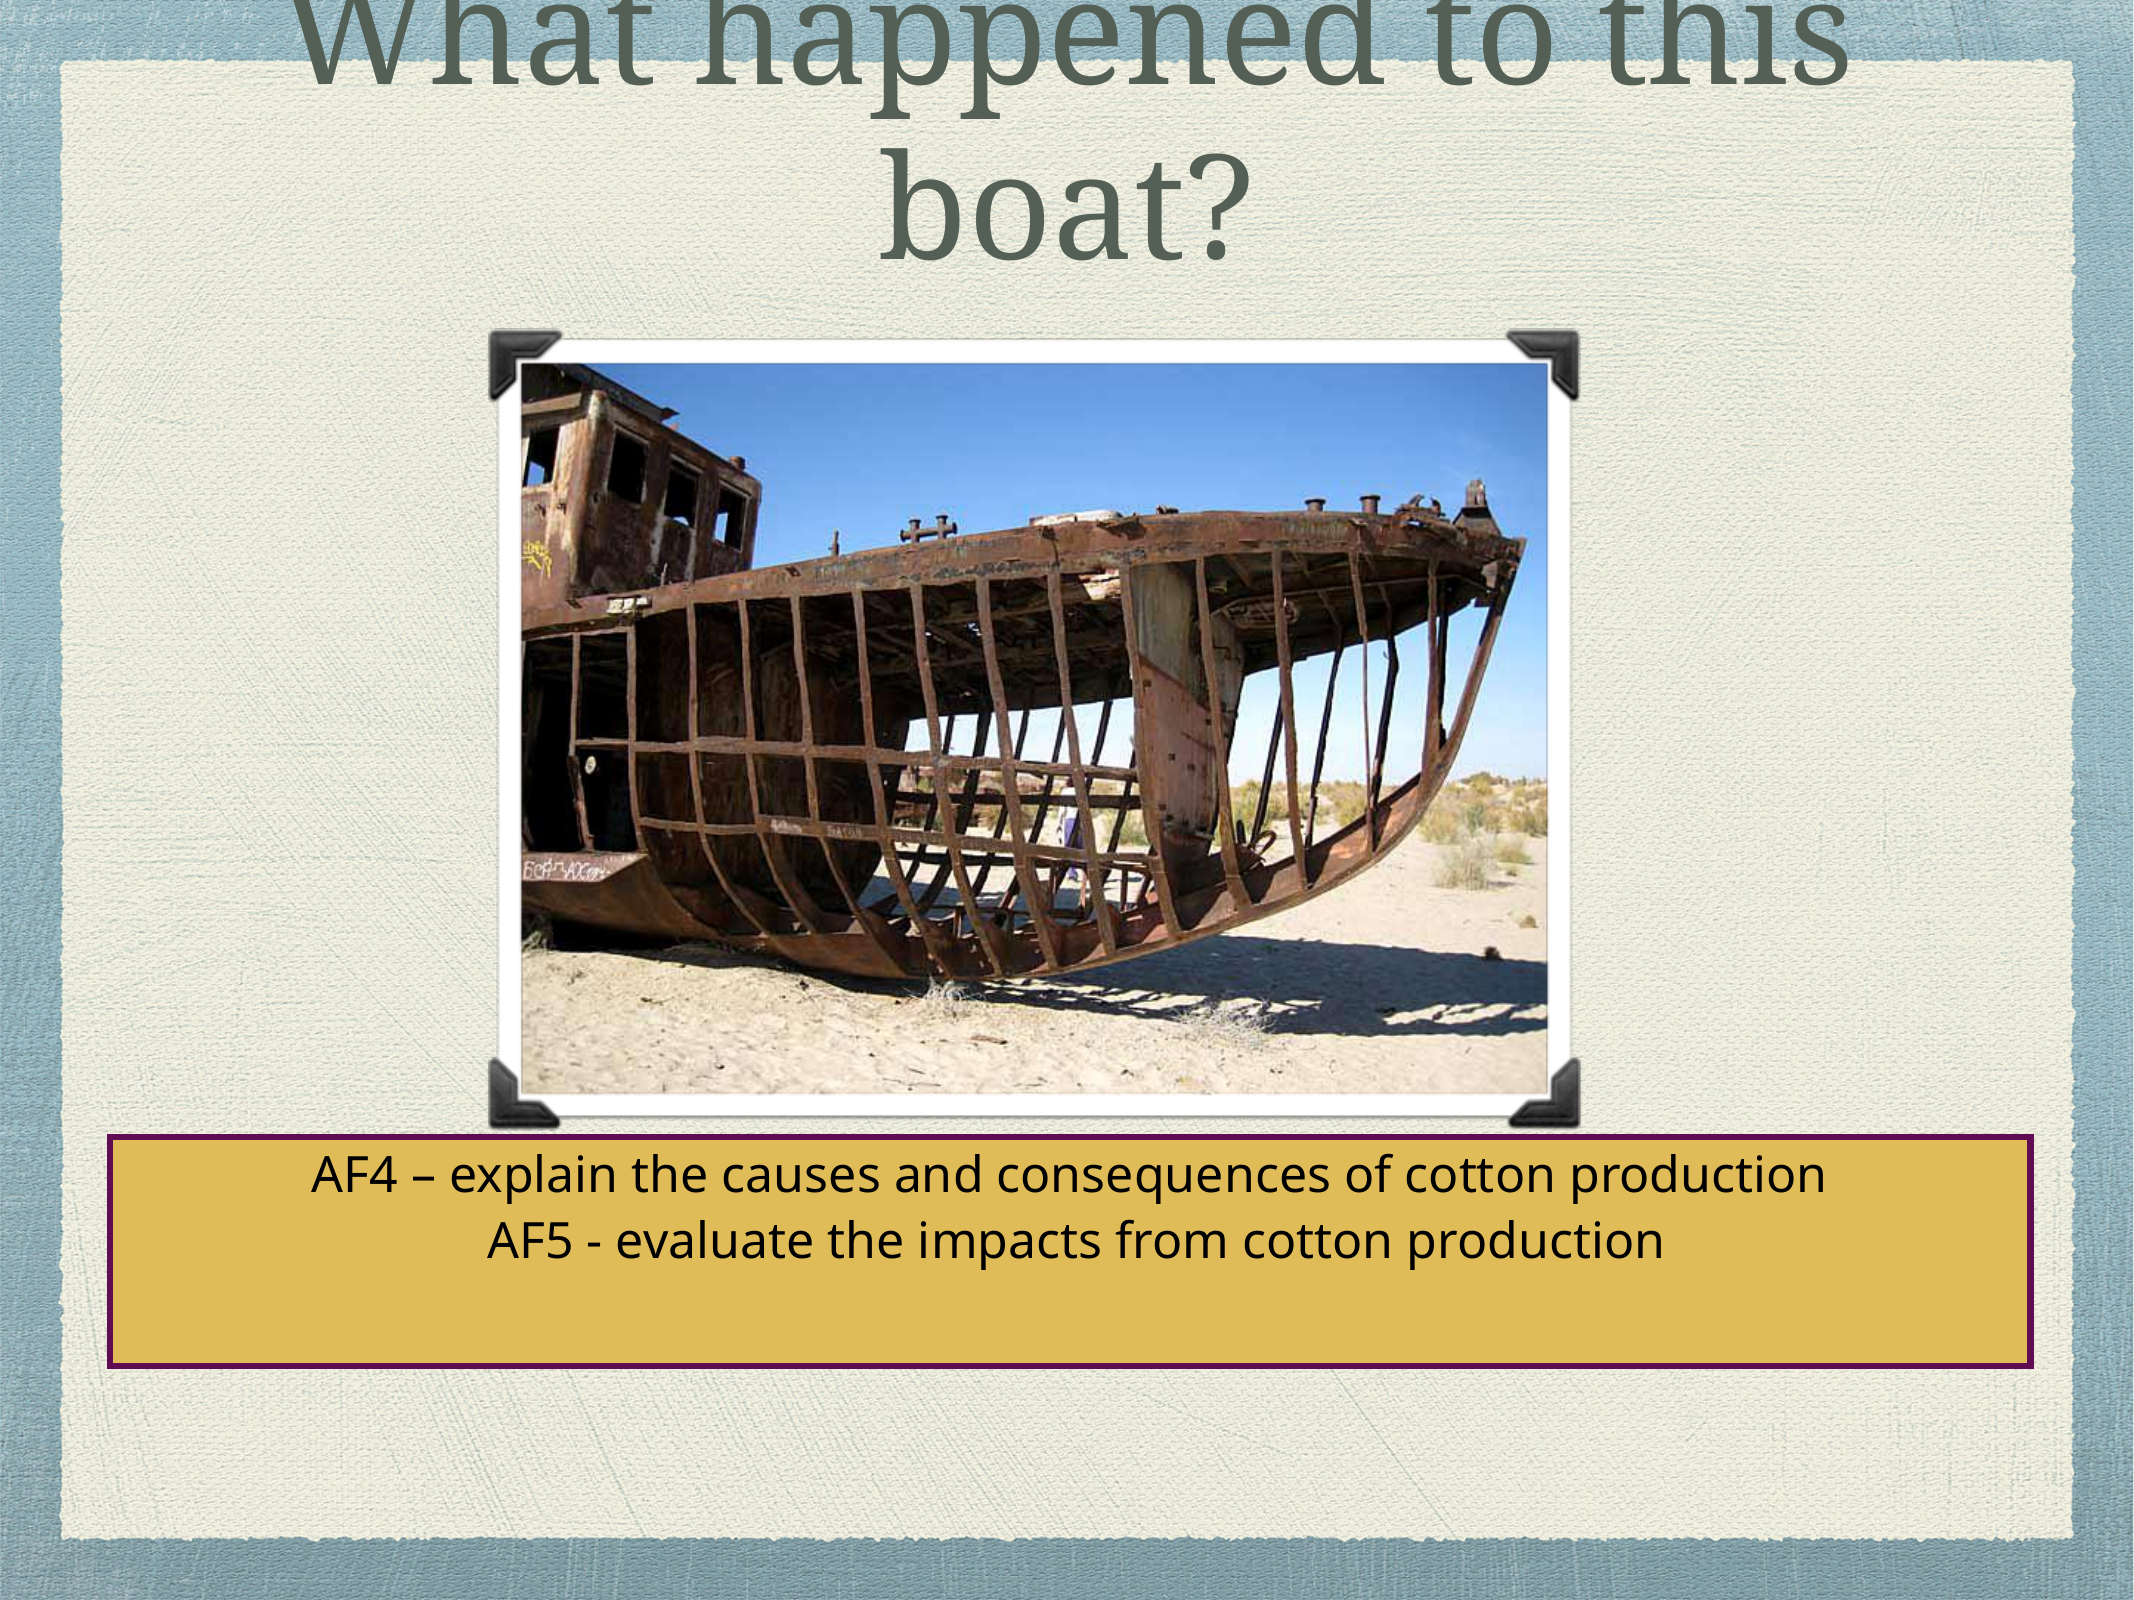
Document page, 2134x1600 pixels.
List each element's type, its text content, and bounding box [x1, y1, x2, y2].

picture [0, 0, 2134, 1600]
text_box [484, 327, 1586, 1137]
title What happened to this boat? [105, 60, 2028, 290]
list AF4 – explain the causes and consequences of cotton production AF5 - evaluate the impacts from cotton production [107, 1134, 2034, 1369]
